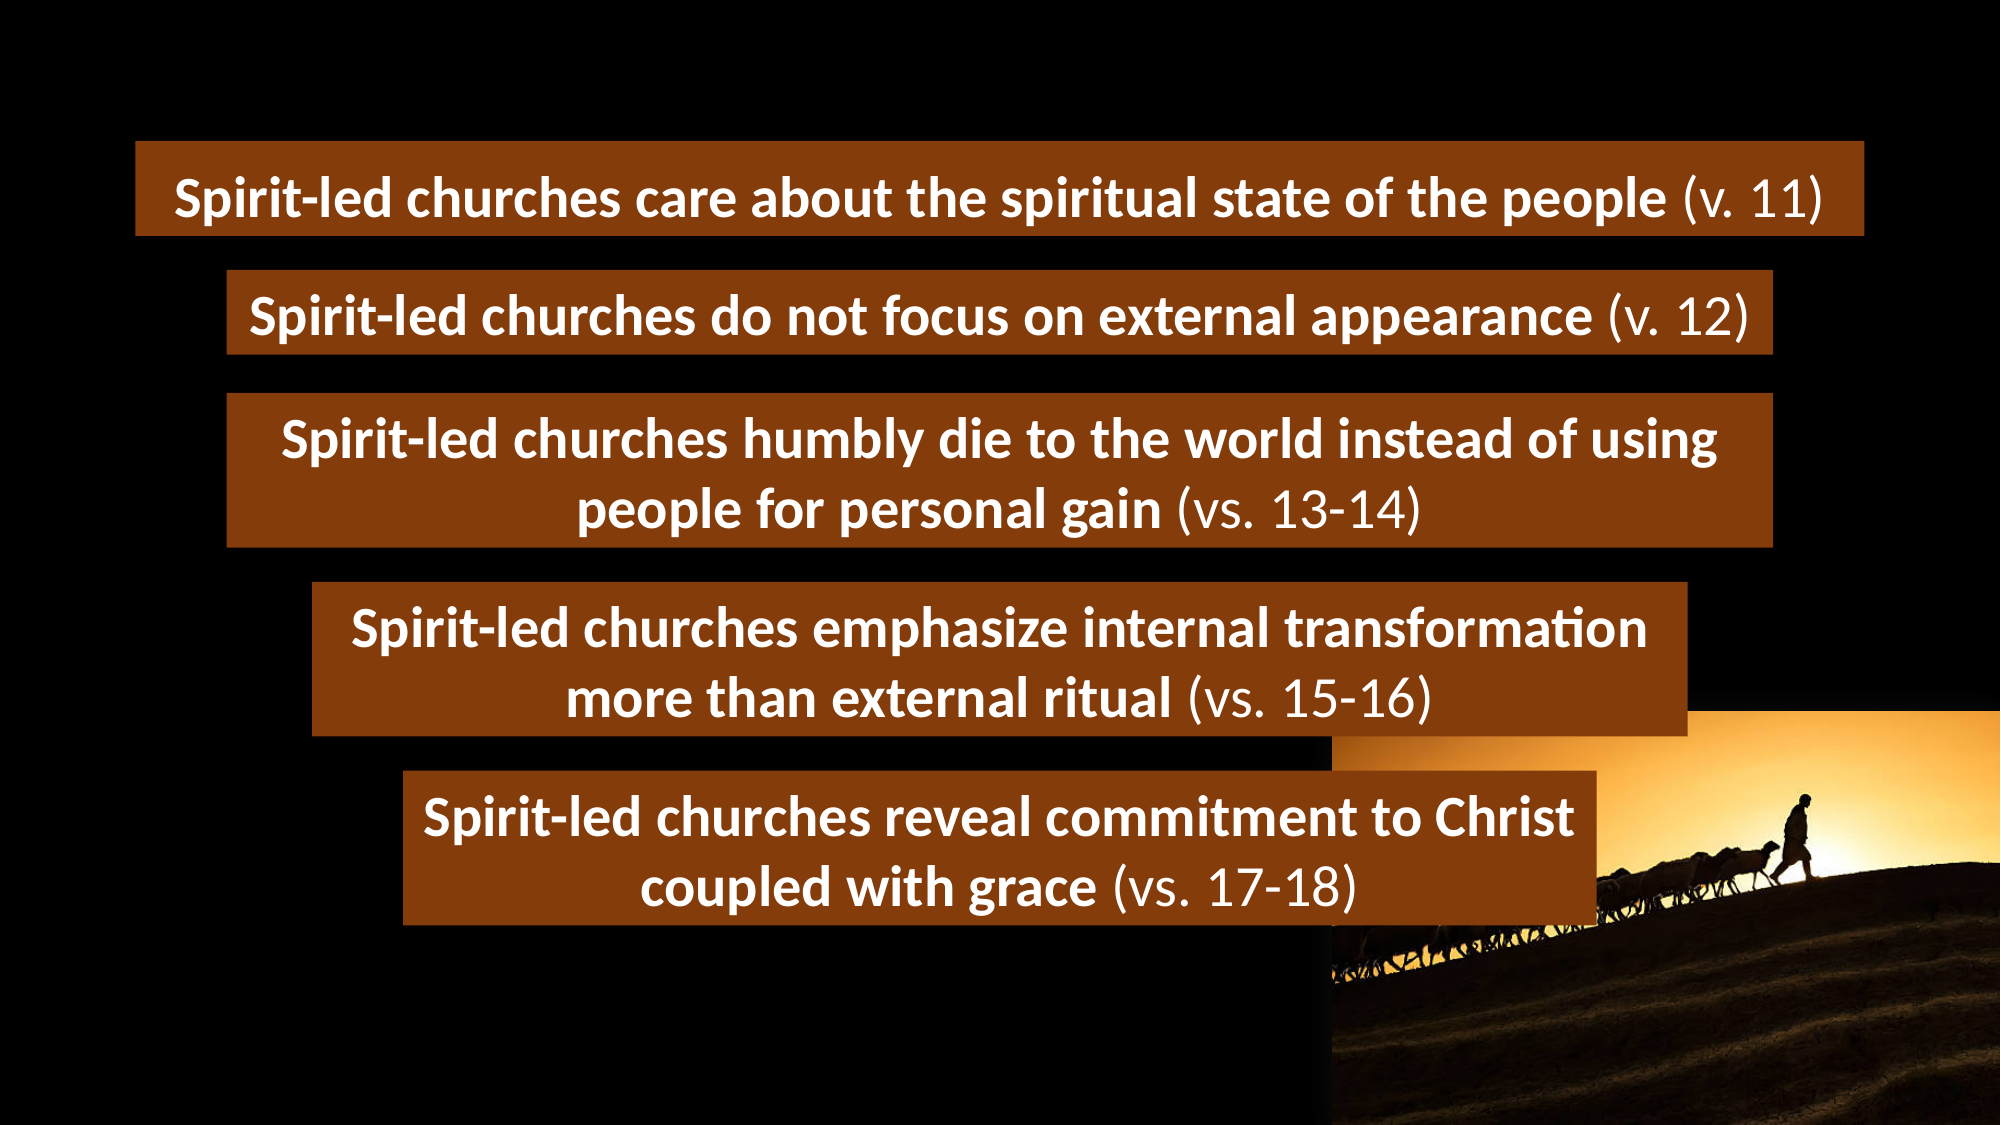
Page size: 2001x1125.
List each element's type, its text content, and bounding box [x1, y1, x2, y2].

picture [1332, 711, 2000, 1125]
text_box Spirit-led churches care about the spiritual state of the people (v. 11) [135, 140, 1865, 236]
text_box Spirit-led churches emphasize internal transformation more than external ritual (vs. 15-16) [312, 581, 1688, 737]
text_box Spirit-led churches humbly die to the world instead of using people for personal gain (vs. 13-14) [226, 392, 1774, 548]
text_box Spirit-led churches do not focus on external appearance (v. 12) [226, 269, 1774, 355]
text_box Spirit-led churches reveal commitment to Christ coupled with grace (vs. 17-18) [403, 770, 1332, 926]
text_box [0, 0, 2000, 1125]
